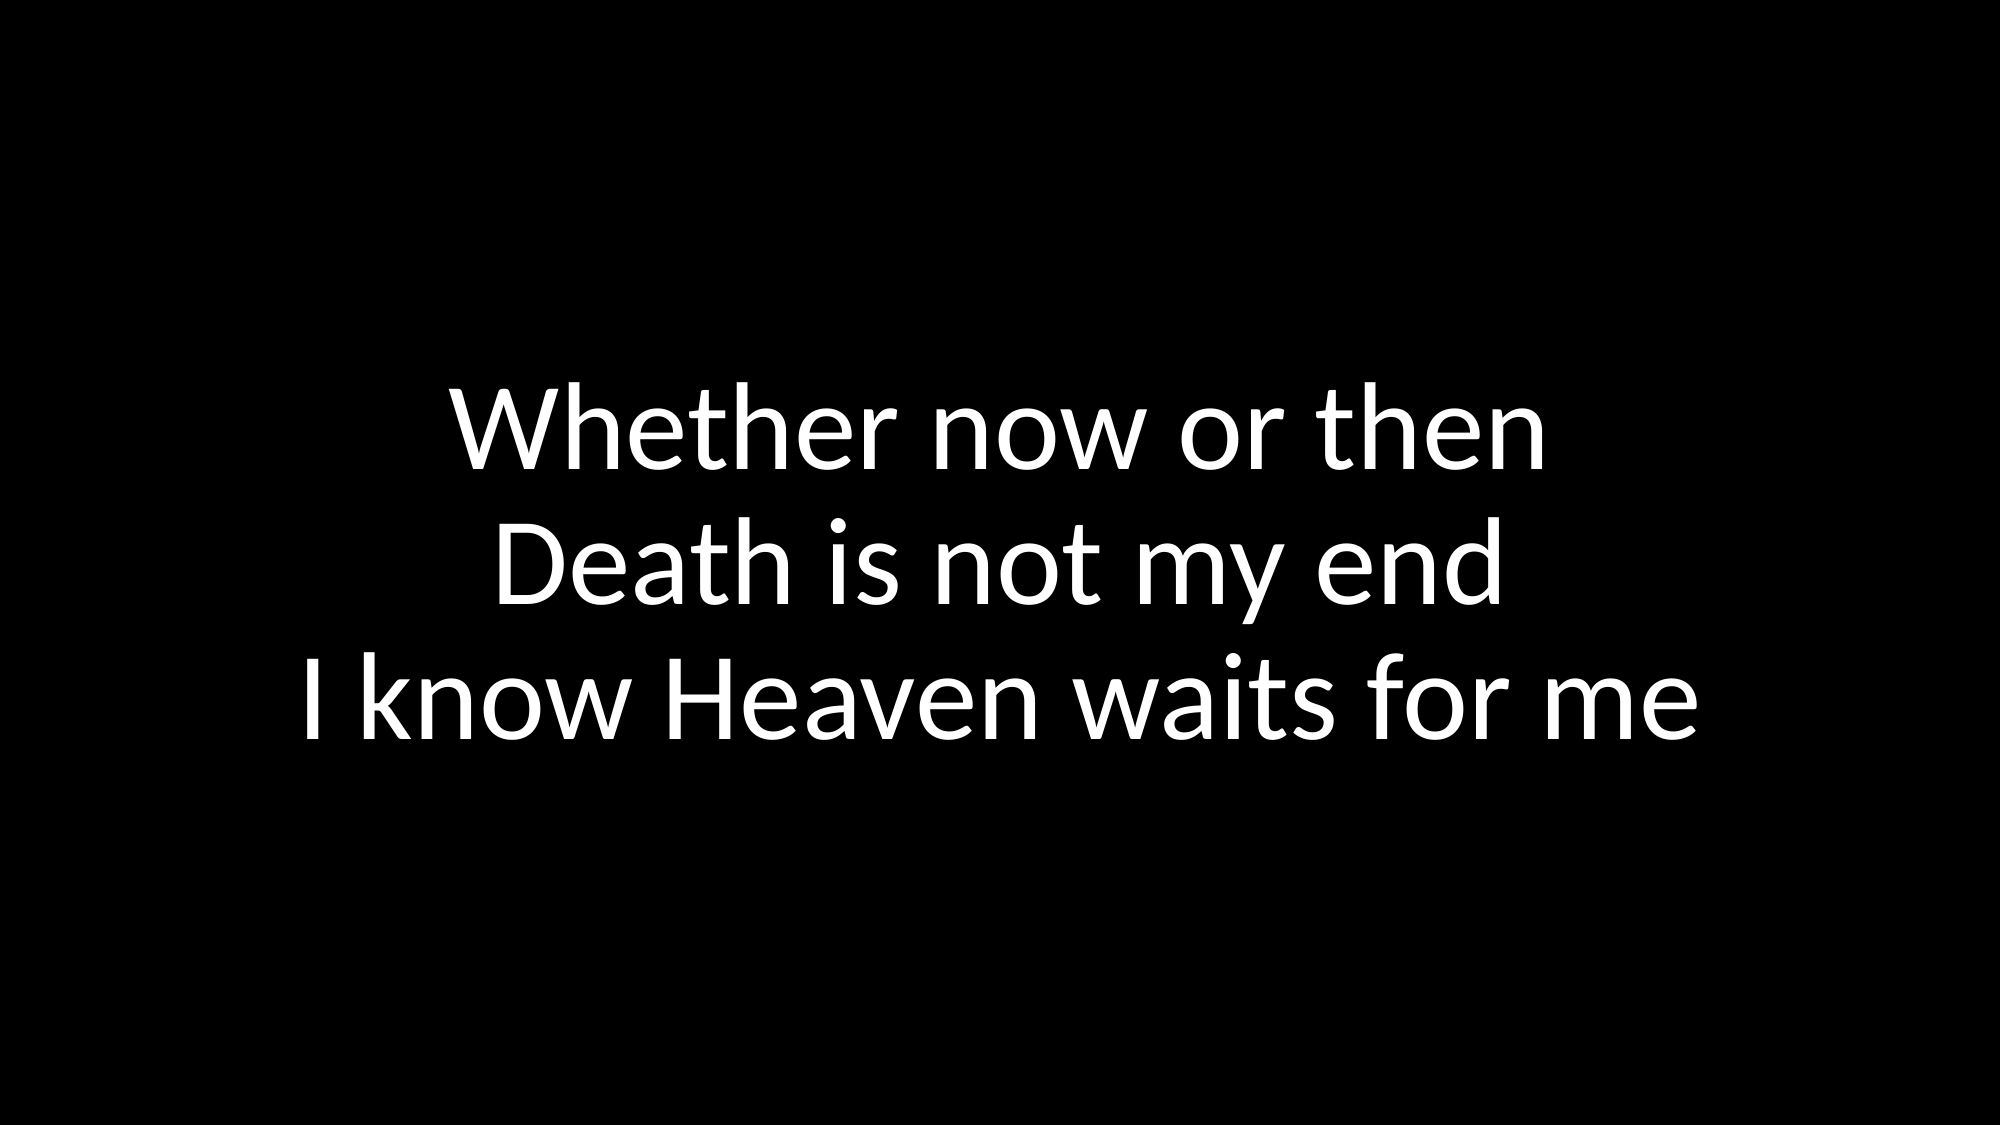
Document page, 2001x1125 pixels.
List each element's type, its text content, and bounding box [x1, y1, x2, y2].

list Whether now or then Death is not my end I know Heaven waits for me [0, 3, 2000, 1125]
